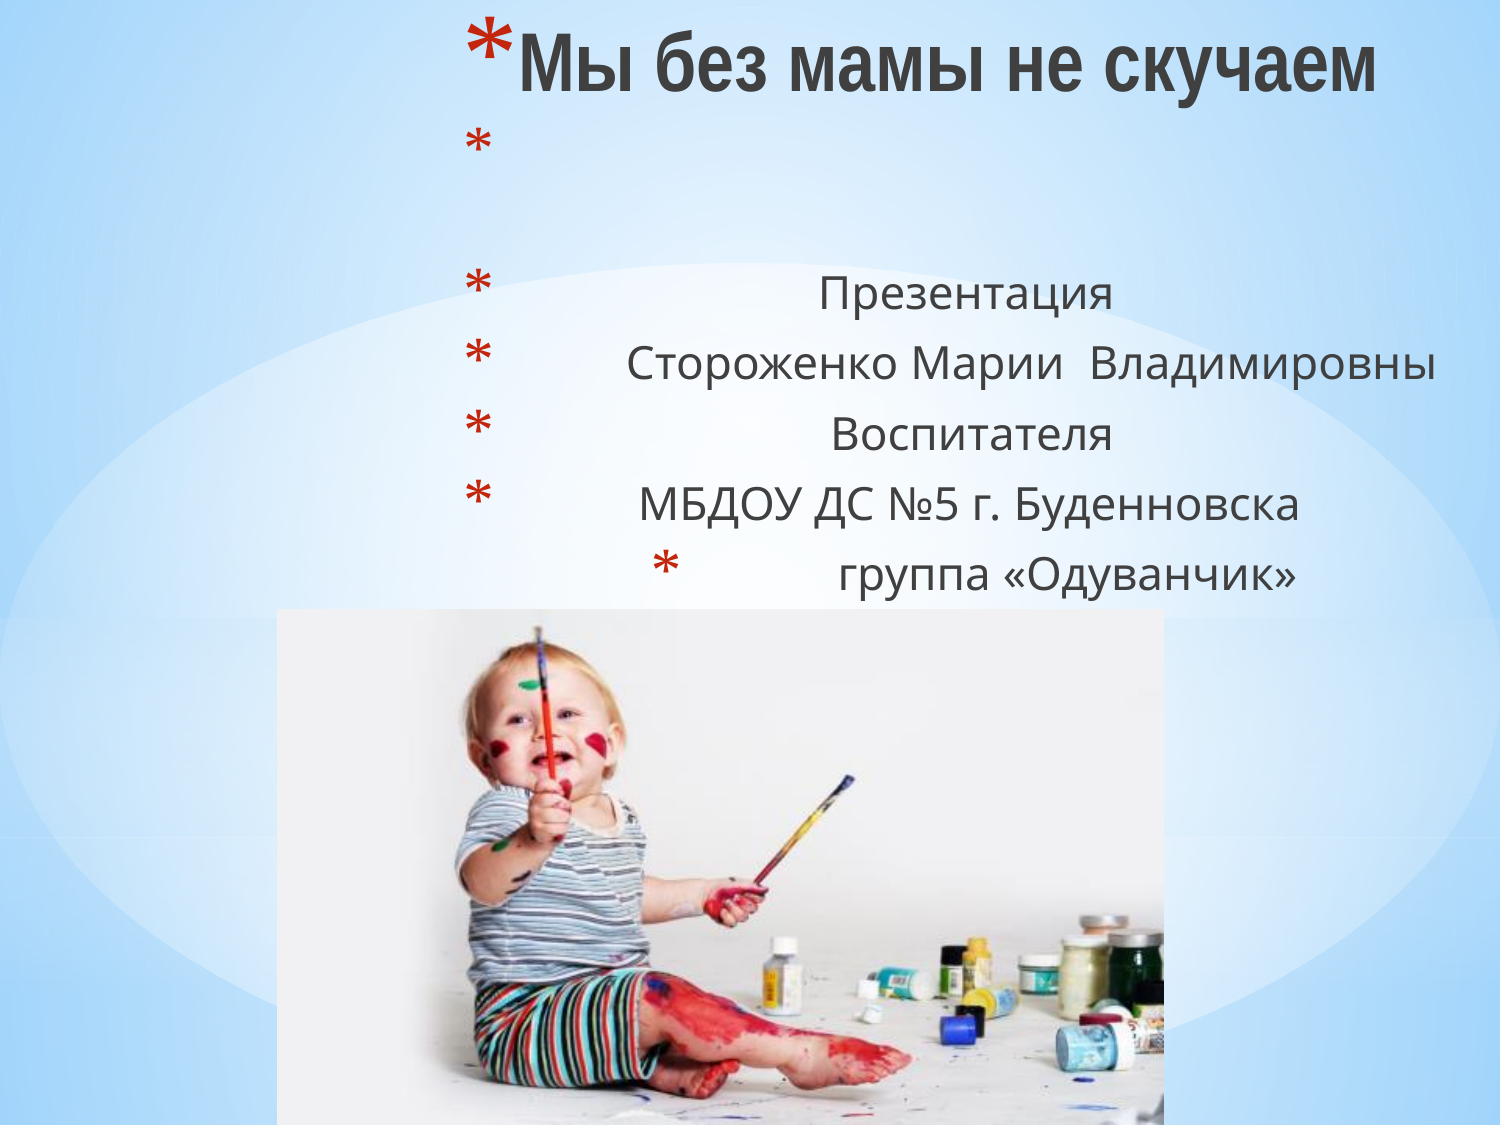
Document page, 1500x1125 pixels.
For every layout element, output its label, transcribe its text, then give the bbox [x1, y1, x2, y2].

list Мы без мамы не скучаем Презентация Стороженко Марии Владимировны Воспитателя МБДОУ ДС №5 г. Буденновска группа «Одуванчик» [441, 0, 1500, 679]
picture [277, 609, 1164, 1125]
